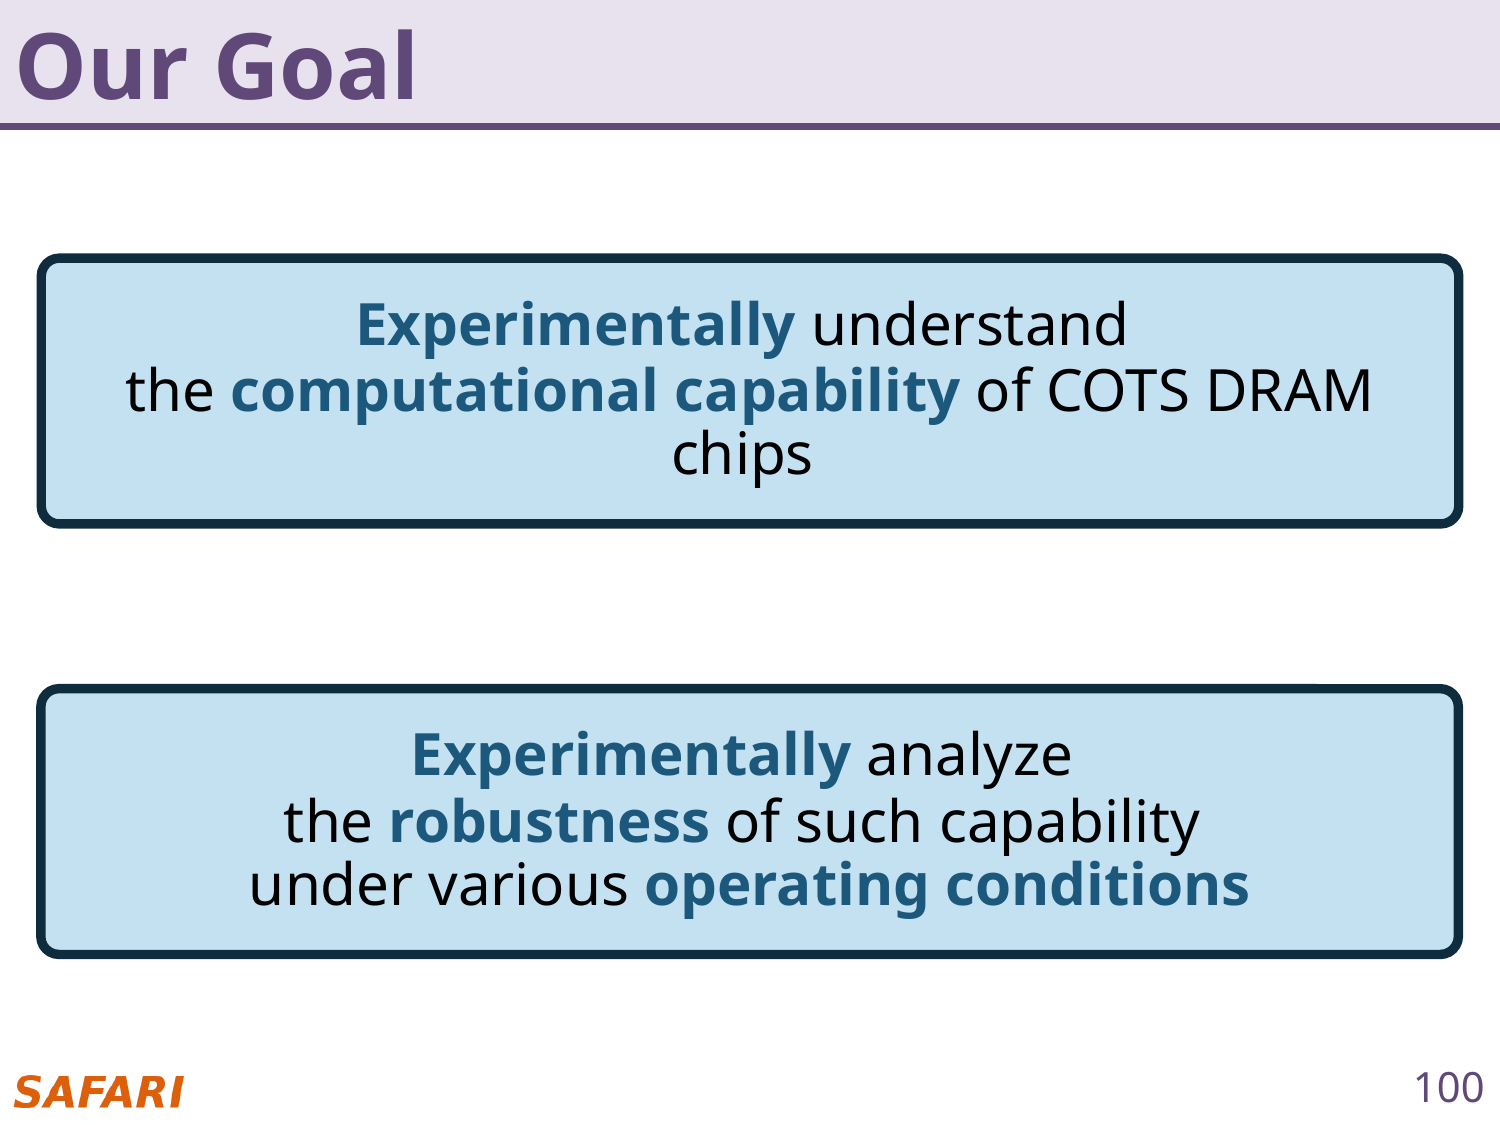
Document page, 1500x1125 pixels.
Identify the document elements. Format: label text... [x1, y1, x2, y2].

text_box Experimentally understand the computational capability of COTS DRAM chips [41, 258, 1459, 524]
picture [12, 1066, 190, 1118]
text_box Experimentally analyze the robustness of such capability under various operating conditions [40, 688, 1459, 955]
title Our Goal [0, 0, 1500, 127]
